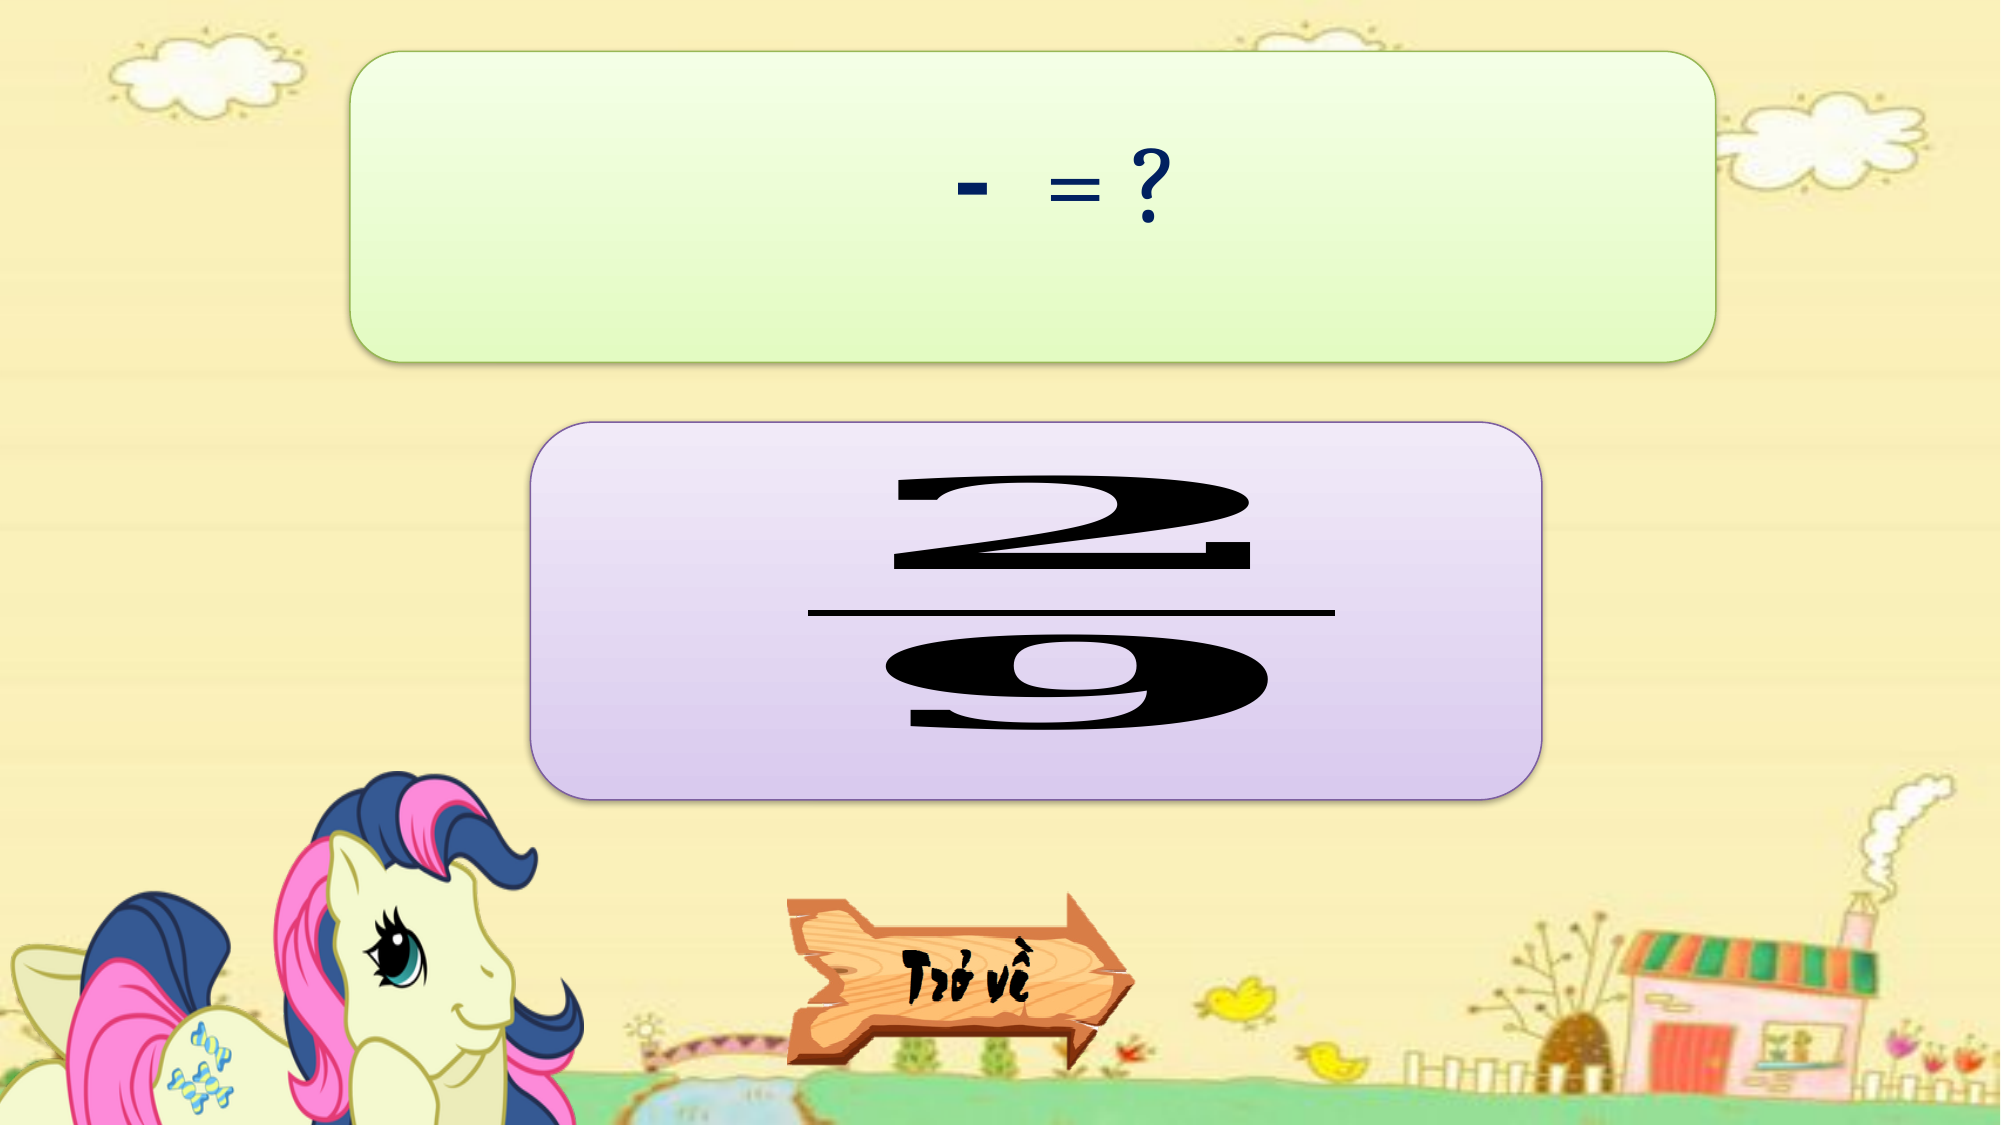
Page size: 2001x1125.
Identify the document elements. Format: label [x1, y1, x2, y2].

picture [0, 0, 2001, 1125]
text_box [529, 421, 1543, 801]
text_box [349, 50, 1717, 364]
